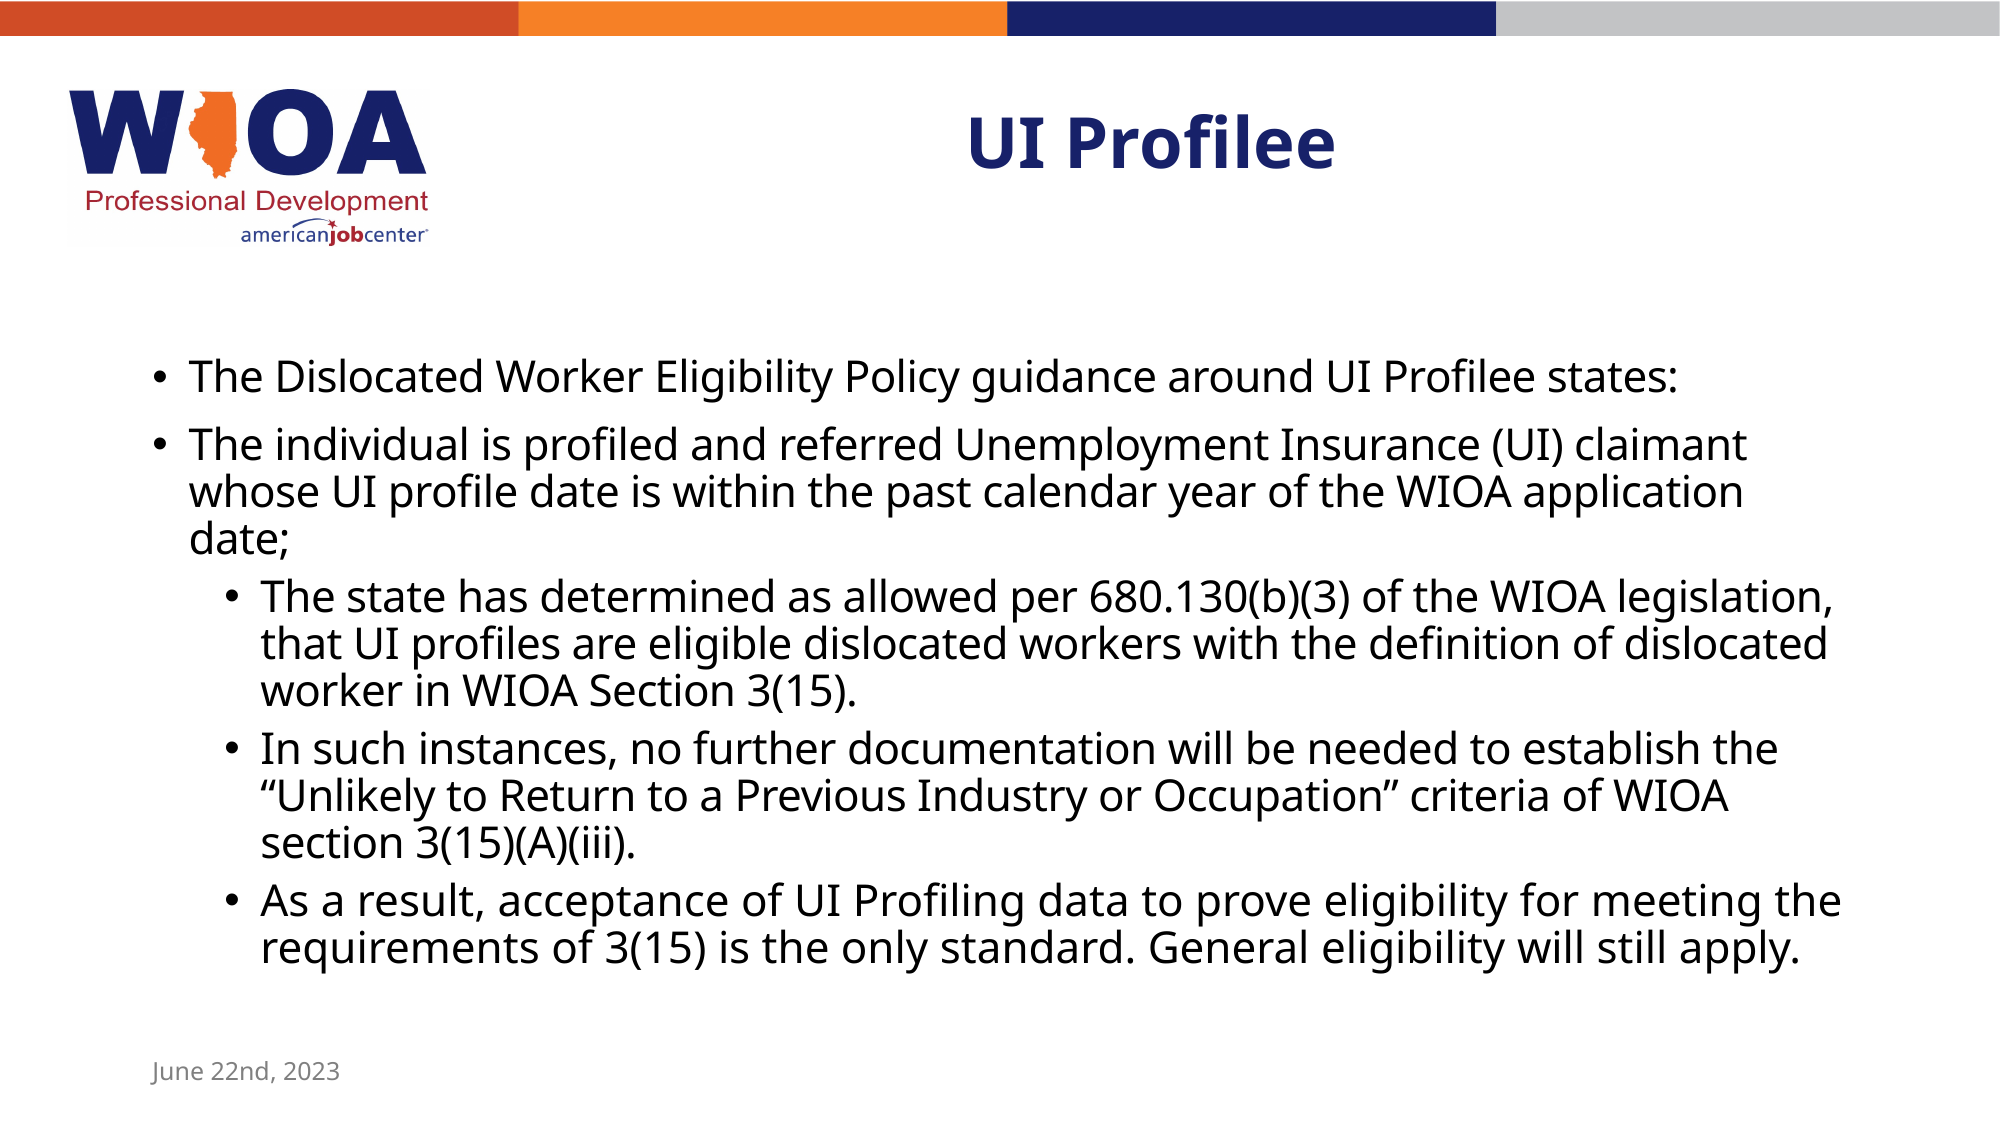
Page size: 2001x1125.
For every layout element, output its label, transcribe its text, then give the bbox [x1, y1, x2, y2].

picture [0, 0, 2000, 1125]
list The Dislocated Worker Eligibility Policy guidance around UI Profilee states: The individual is profiled and referred Unemployment Insurance (UI) claimant whose UI profile date is within the past calendar year of the WIOA application date; The state has determined as allowed per 680.130(b)(3) of the WIOA legislation, that UI profiles are eligible dislocated workers with the definition of dislocated worker in WIOA Section 3(15). In such instances, no further documentation will be needed to establish the “Unlikely to Return to a Previous Industry or Occupation” criteria of WIOA section 3(15)(A)(iii). As a result, acceptance of UI Profiling data to prove eligibility for meeting the requirements of 3(15) is the only standard. General eligibility will still apply. [137, 347, 1863, 1014]
footer June 22nd, 2023 [137, 1042, 1338, 1103]
title UI Profilee [526, 100, 1777, 193]
